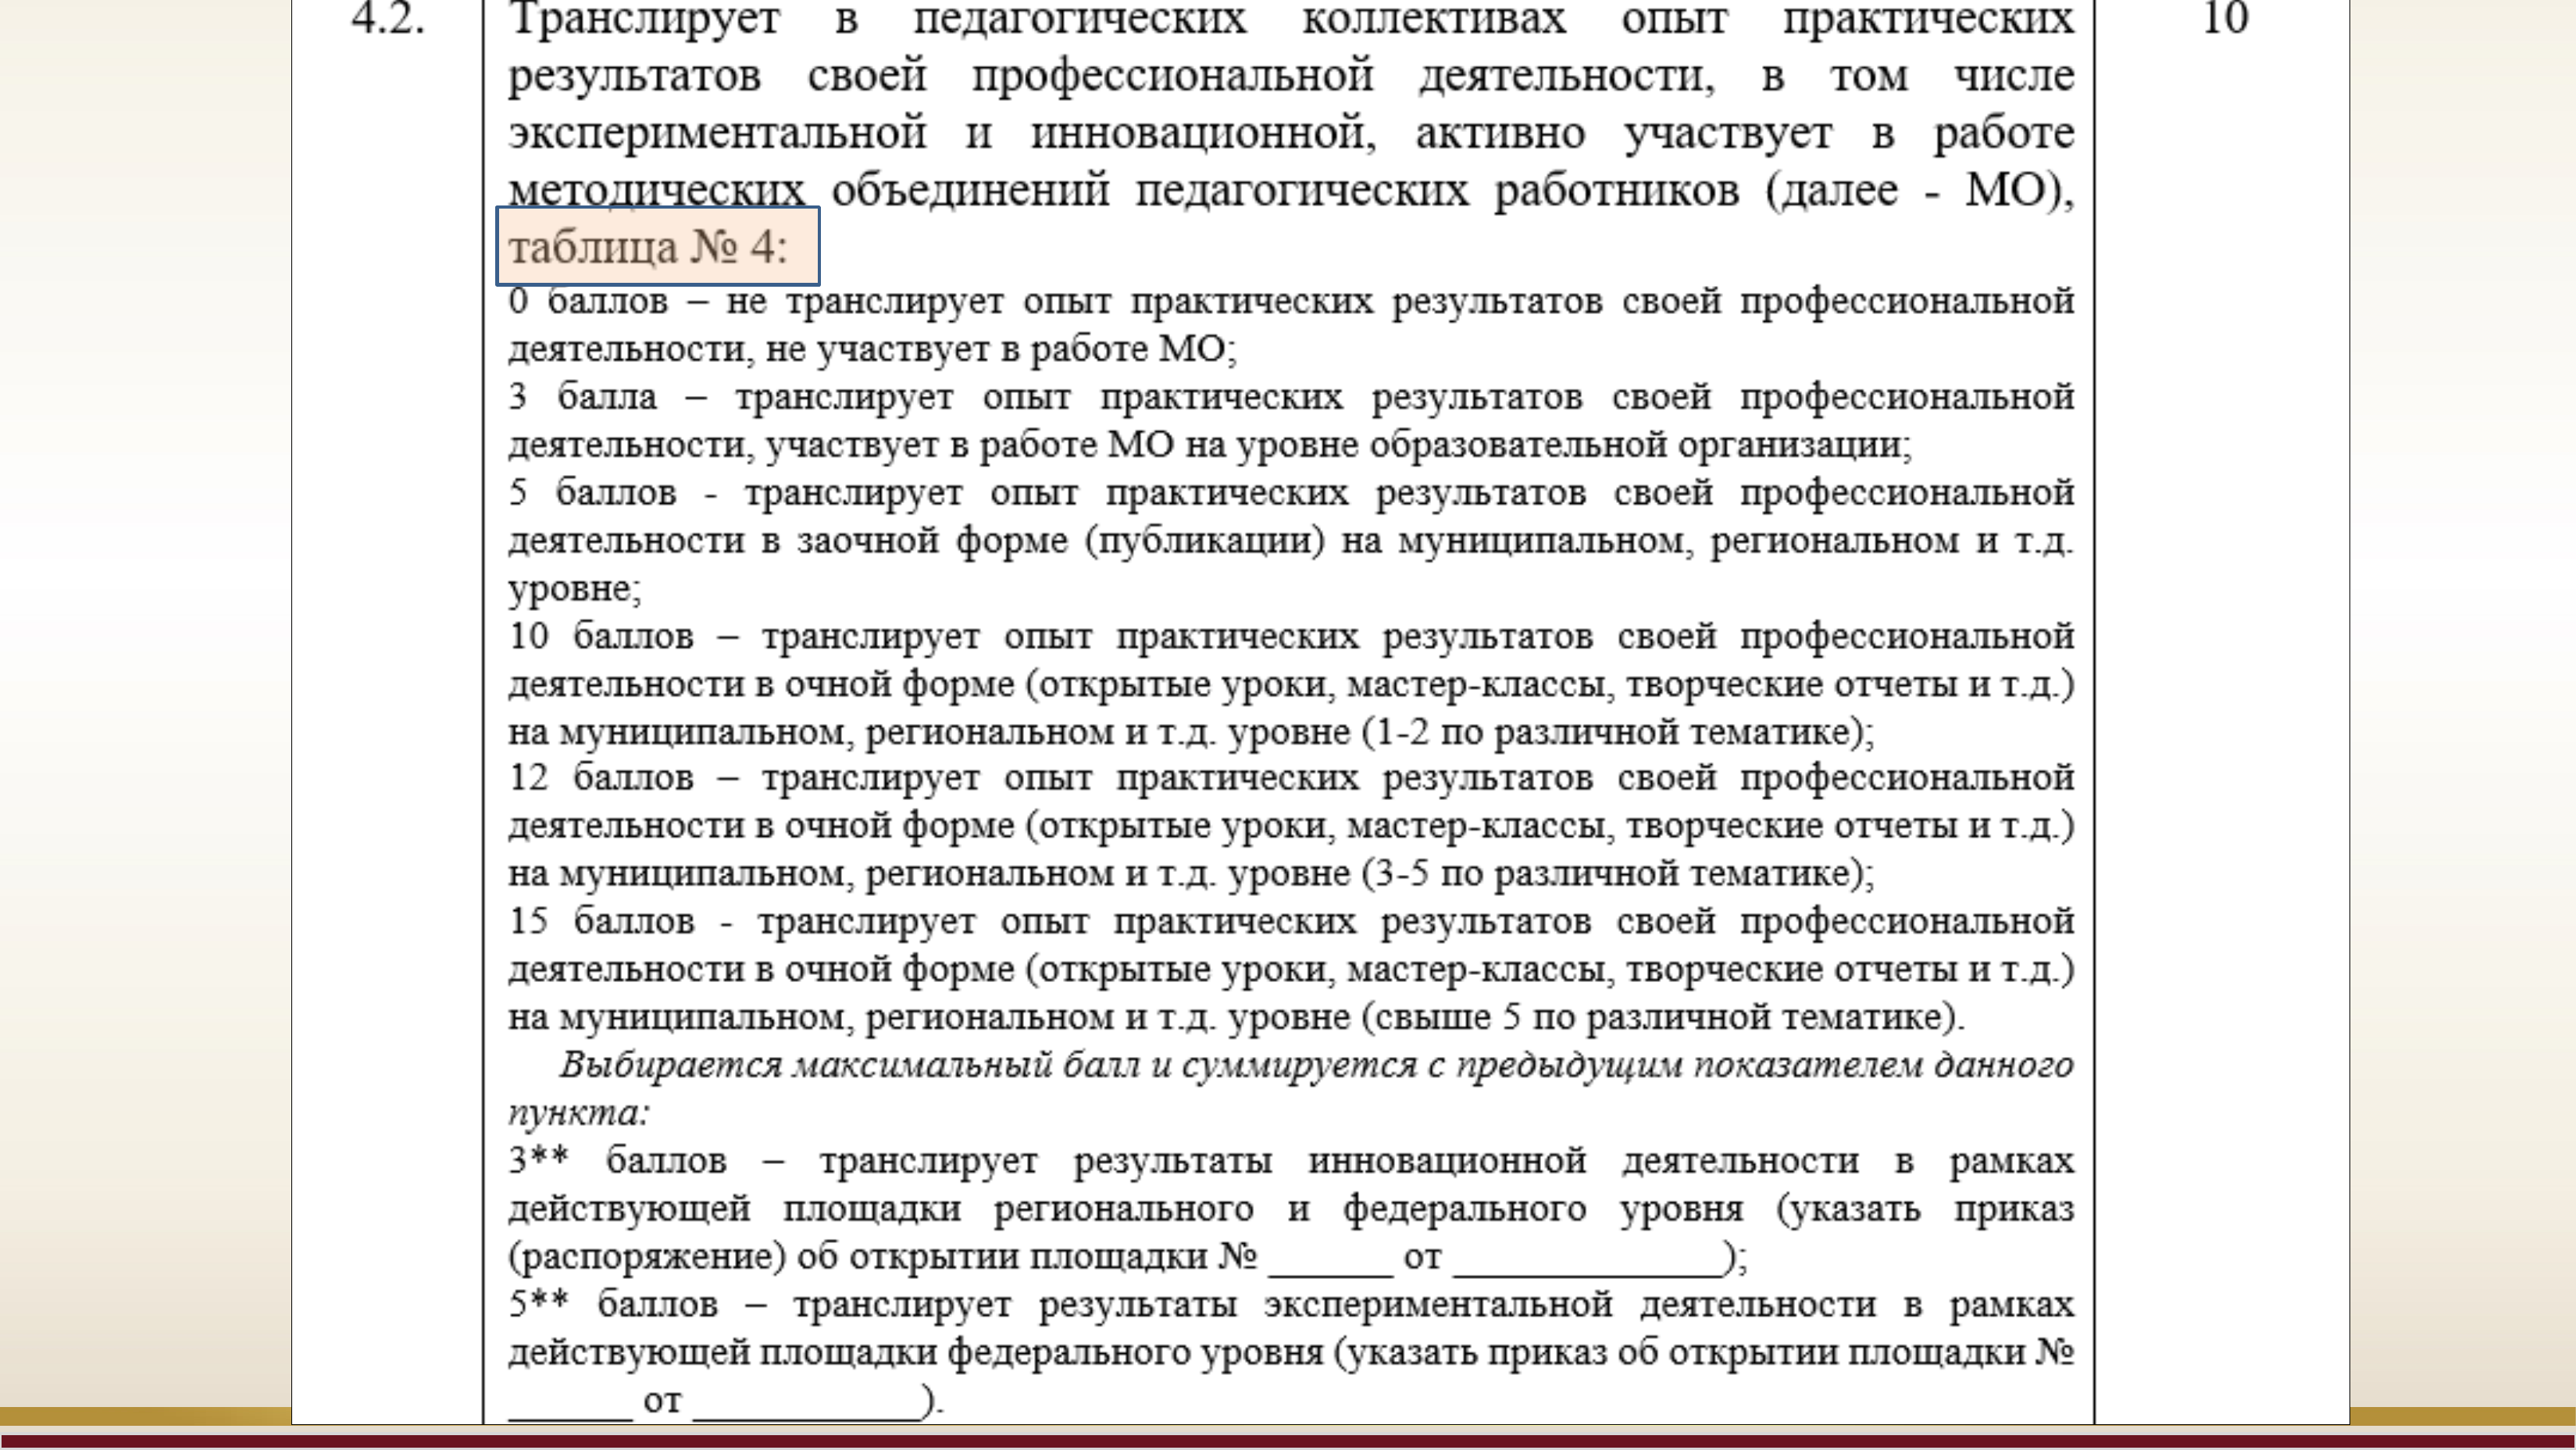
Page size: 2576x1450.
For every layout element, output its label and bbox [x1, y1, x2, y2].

text_box [0, 0, 2576, 1450]
picture [291, 0, 2350, 1425]
